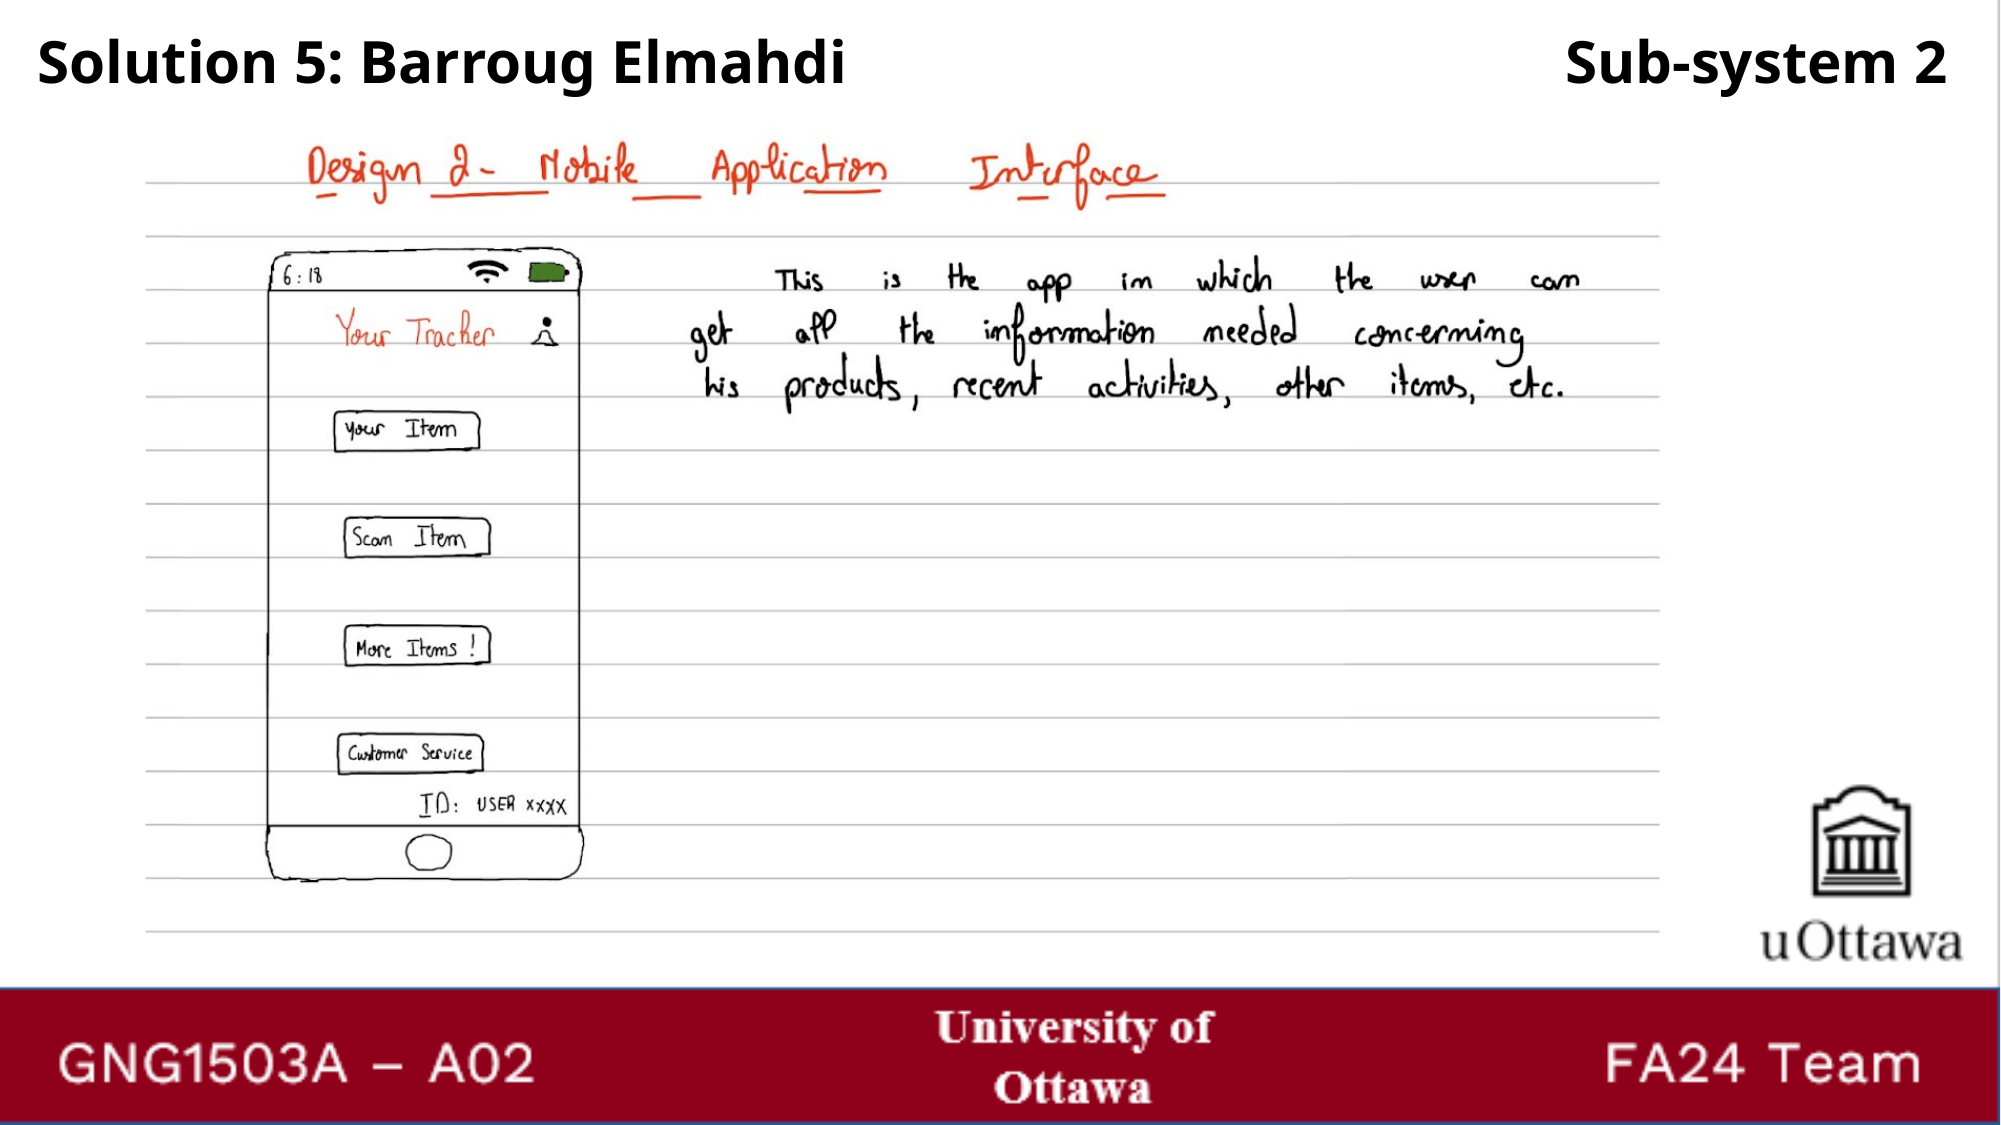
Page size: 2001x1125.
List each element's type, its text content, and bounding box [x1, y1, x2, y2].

text_box Sub-system 2 [1550, 25, 2000, 243]
picture [0, 0, 2001, 1125]
text_box Solution 5: Barroug Elmahdi [23, 25, 1550, 243]
